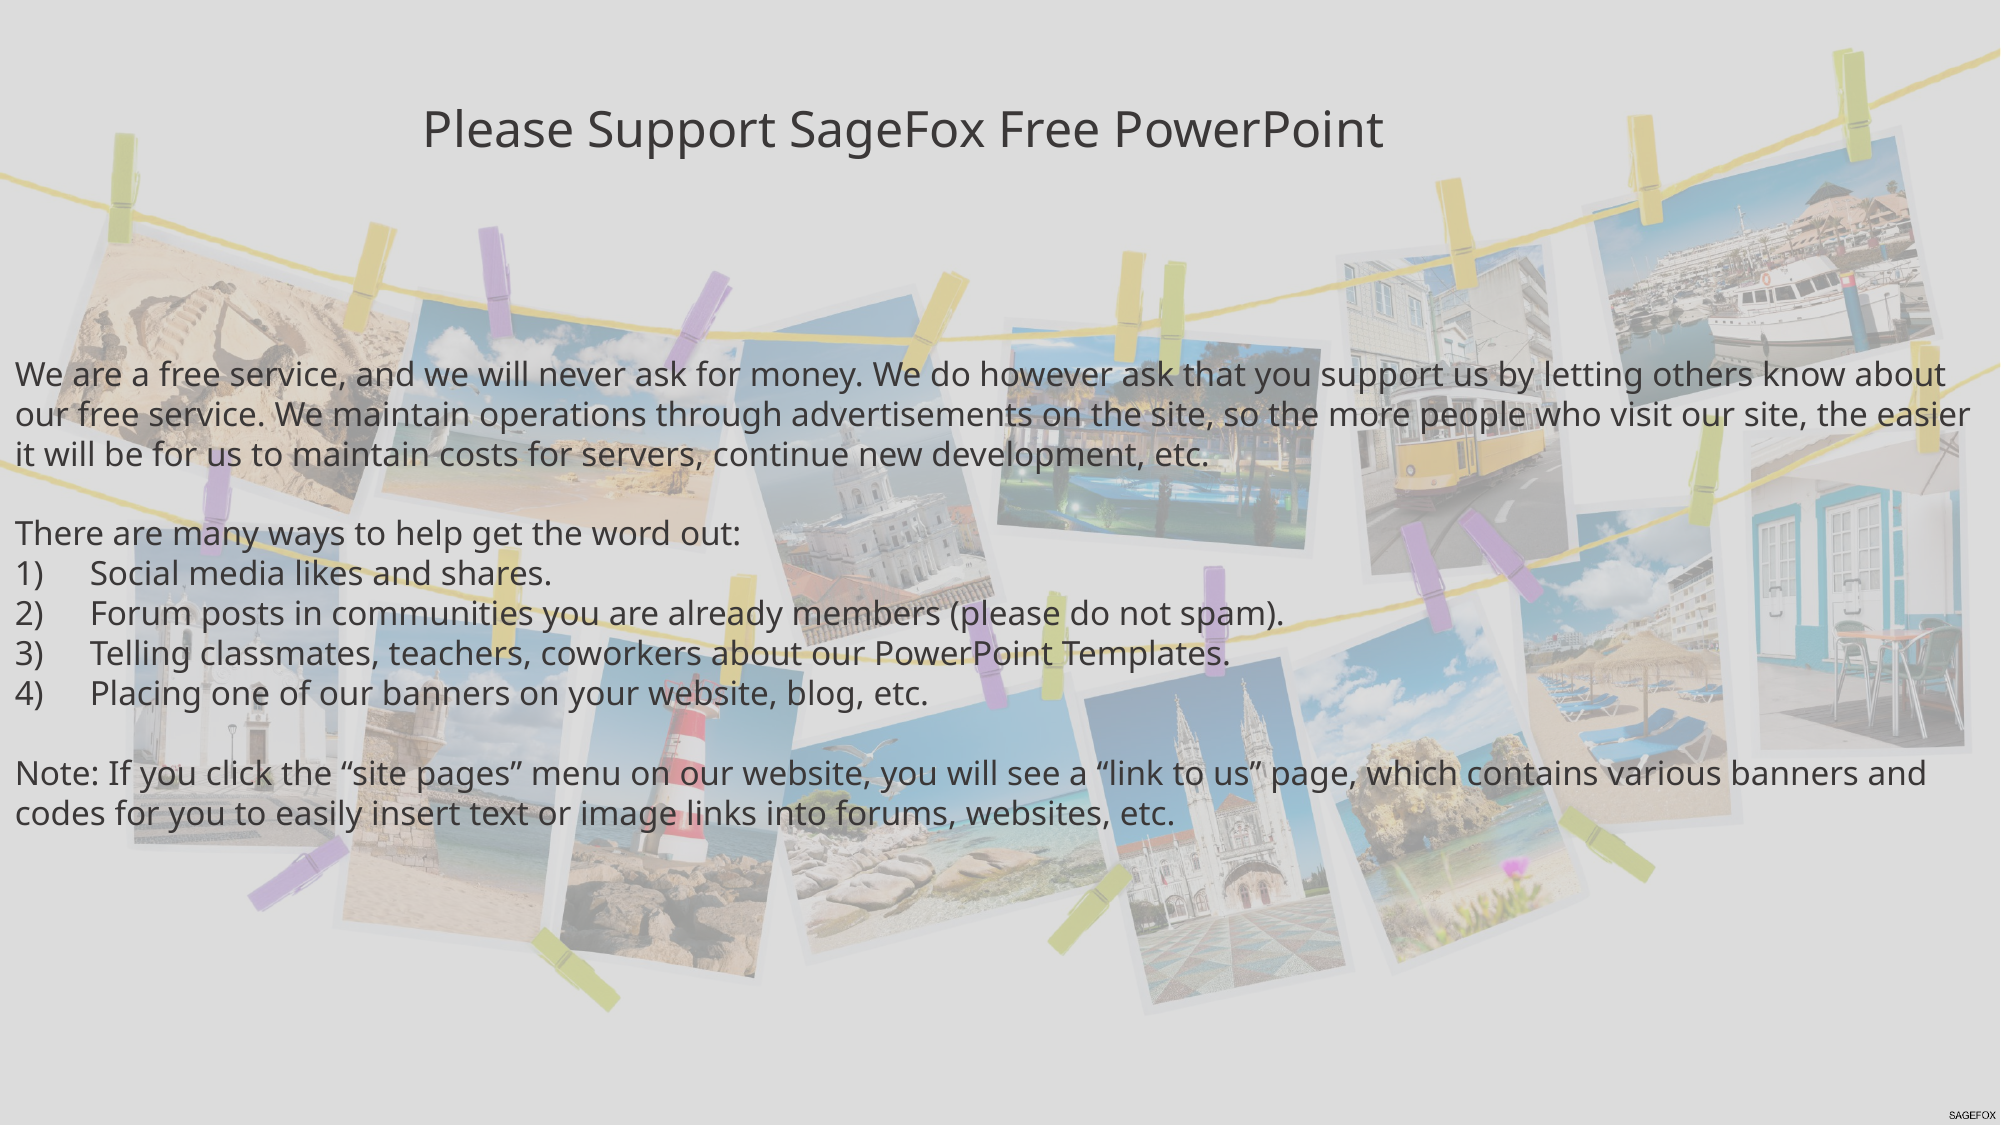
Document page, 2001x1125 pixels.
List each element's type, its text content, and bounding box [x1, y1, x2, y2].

text_box We are a free service, and we will never ask for money. We do however ask that you support us by letting others know about our free service. We maintain operations through advertisements on the site, so the more people who visit our site, the easier it will be for us to maintain costs for servers, continue new development, etc. There are many ways to help get the word out: Social media likes and shares. Forum posts in communities you are already members (please do not spam). Telling classmates, teachers, coworkers about our PowerPoint Templates. Placing one of our banners on your website, blog, etc. Note: If you click the “site pages” menu on our website, you will see a “link to us” page, which contains various banners and codes for you to easily insert text or image links into forums, websites, etc. [0, 0, 2000, 1125]
title Please Support SageFox Free PowerPoint [363, 72, 1444, 190]
